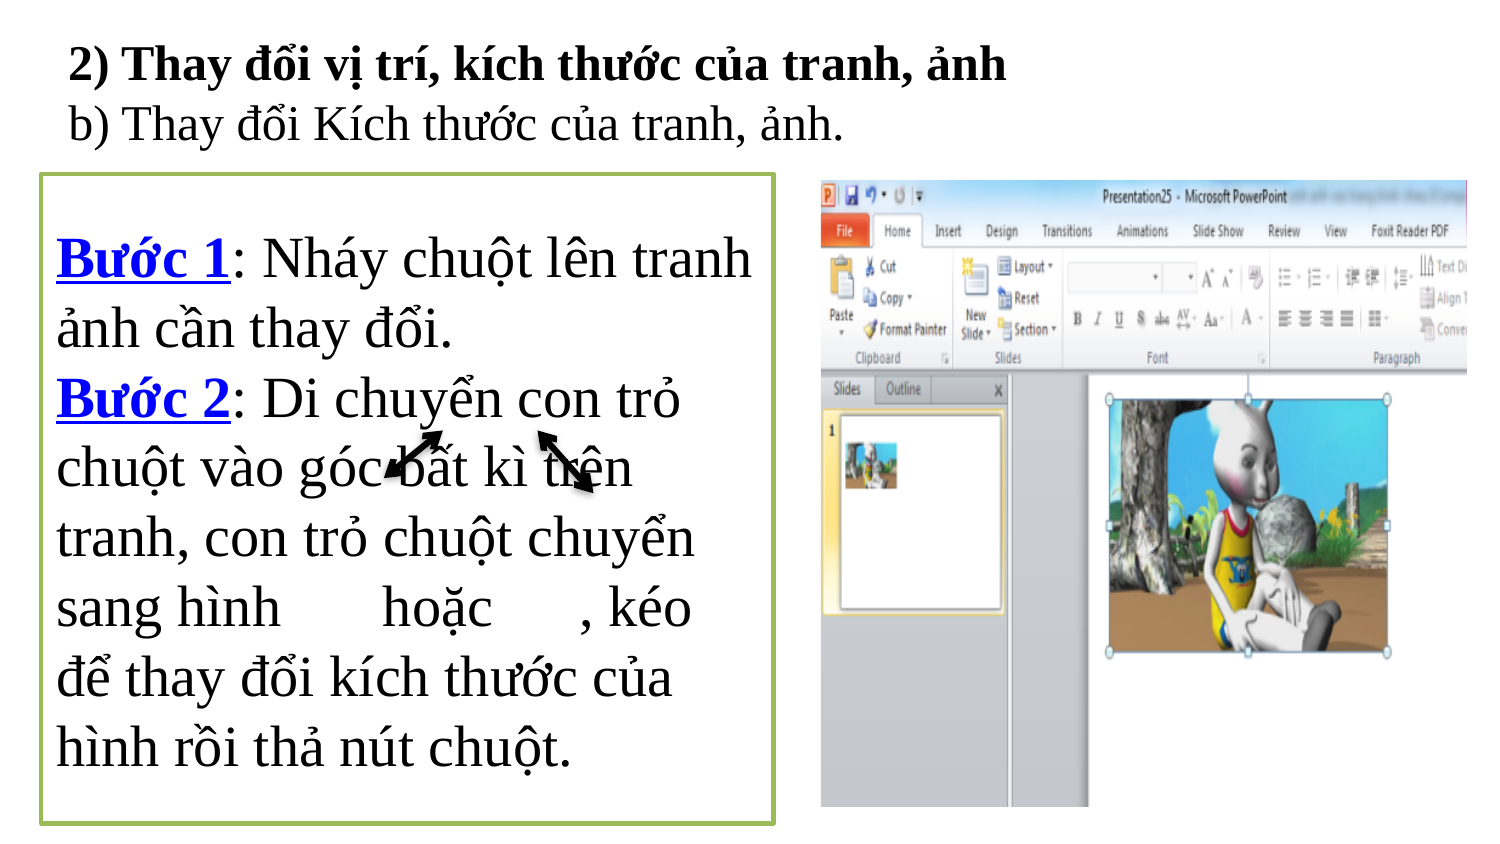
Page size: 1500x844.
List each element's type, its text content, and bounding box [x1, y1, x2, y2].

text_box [383, 430, 444, 479]
text_box Bước 1: Nháy chuột lên tranh ảnh cần thay đổi. Bước 2: Di chuyển con trỏ chuột vào góc bất kì trên tranh, con trỏ chuột chuyển sang hình hoặc , kéo để thay đổi kích thước của hình rồi thả nút chuột. [39, 172, 776, 826]
text_box 2) Thay đổi vị trí, kích thước của tranh, ảnh b) Thay đổi Kích thước của tranh, ảnh. [61, 27, 1102, 154]
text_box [537, 430, 594, 494]
picture [820, 179, 1468, 807]
